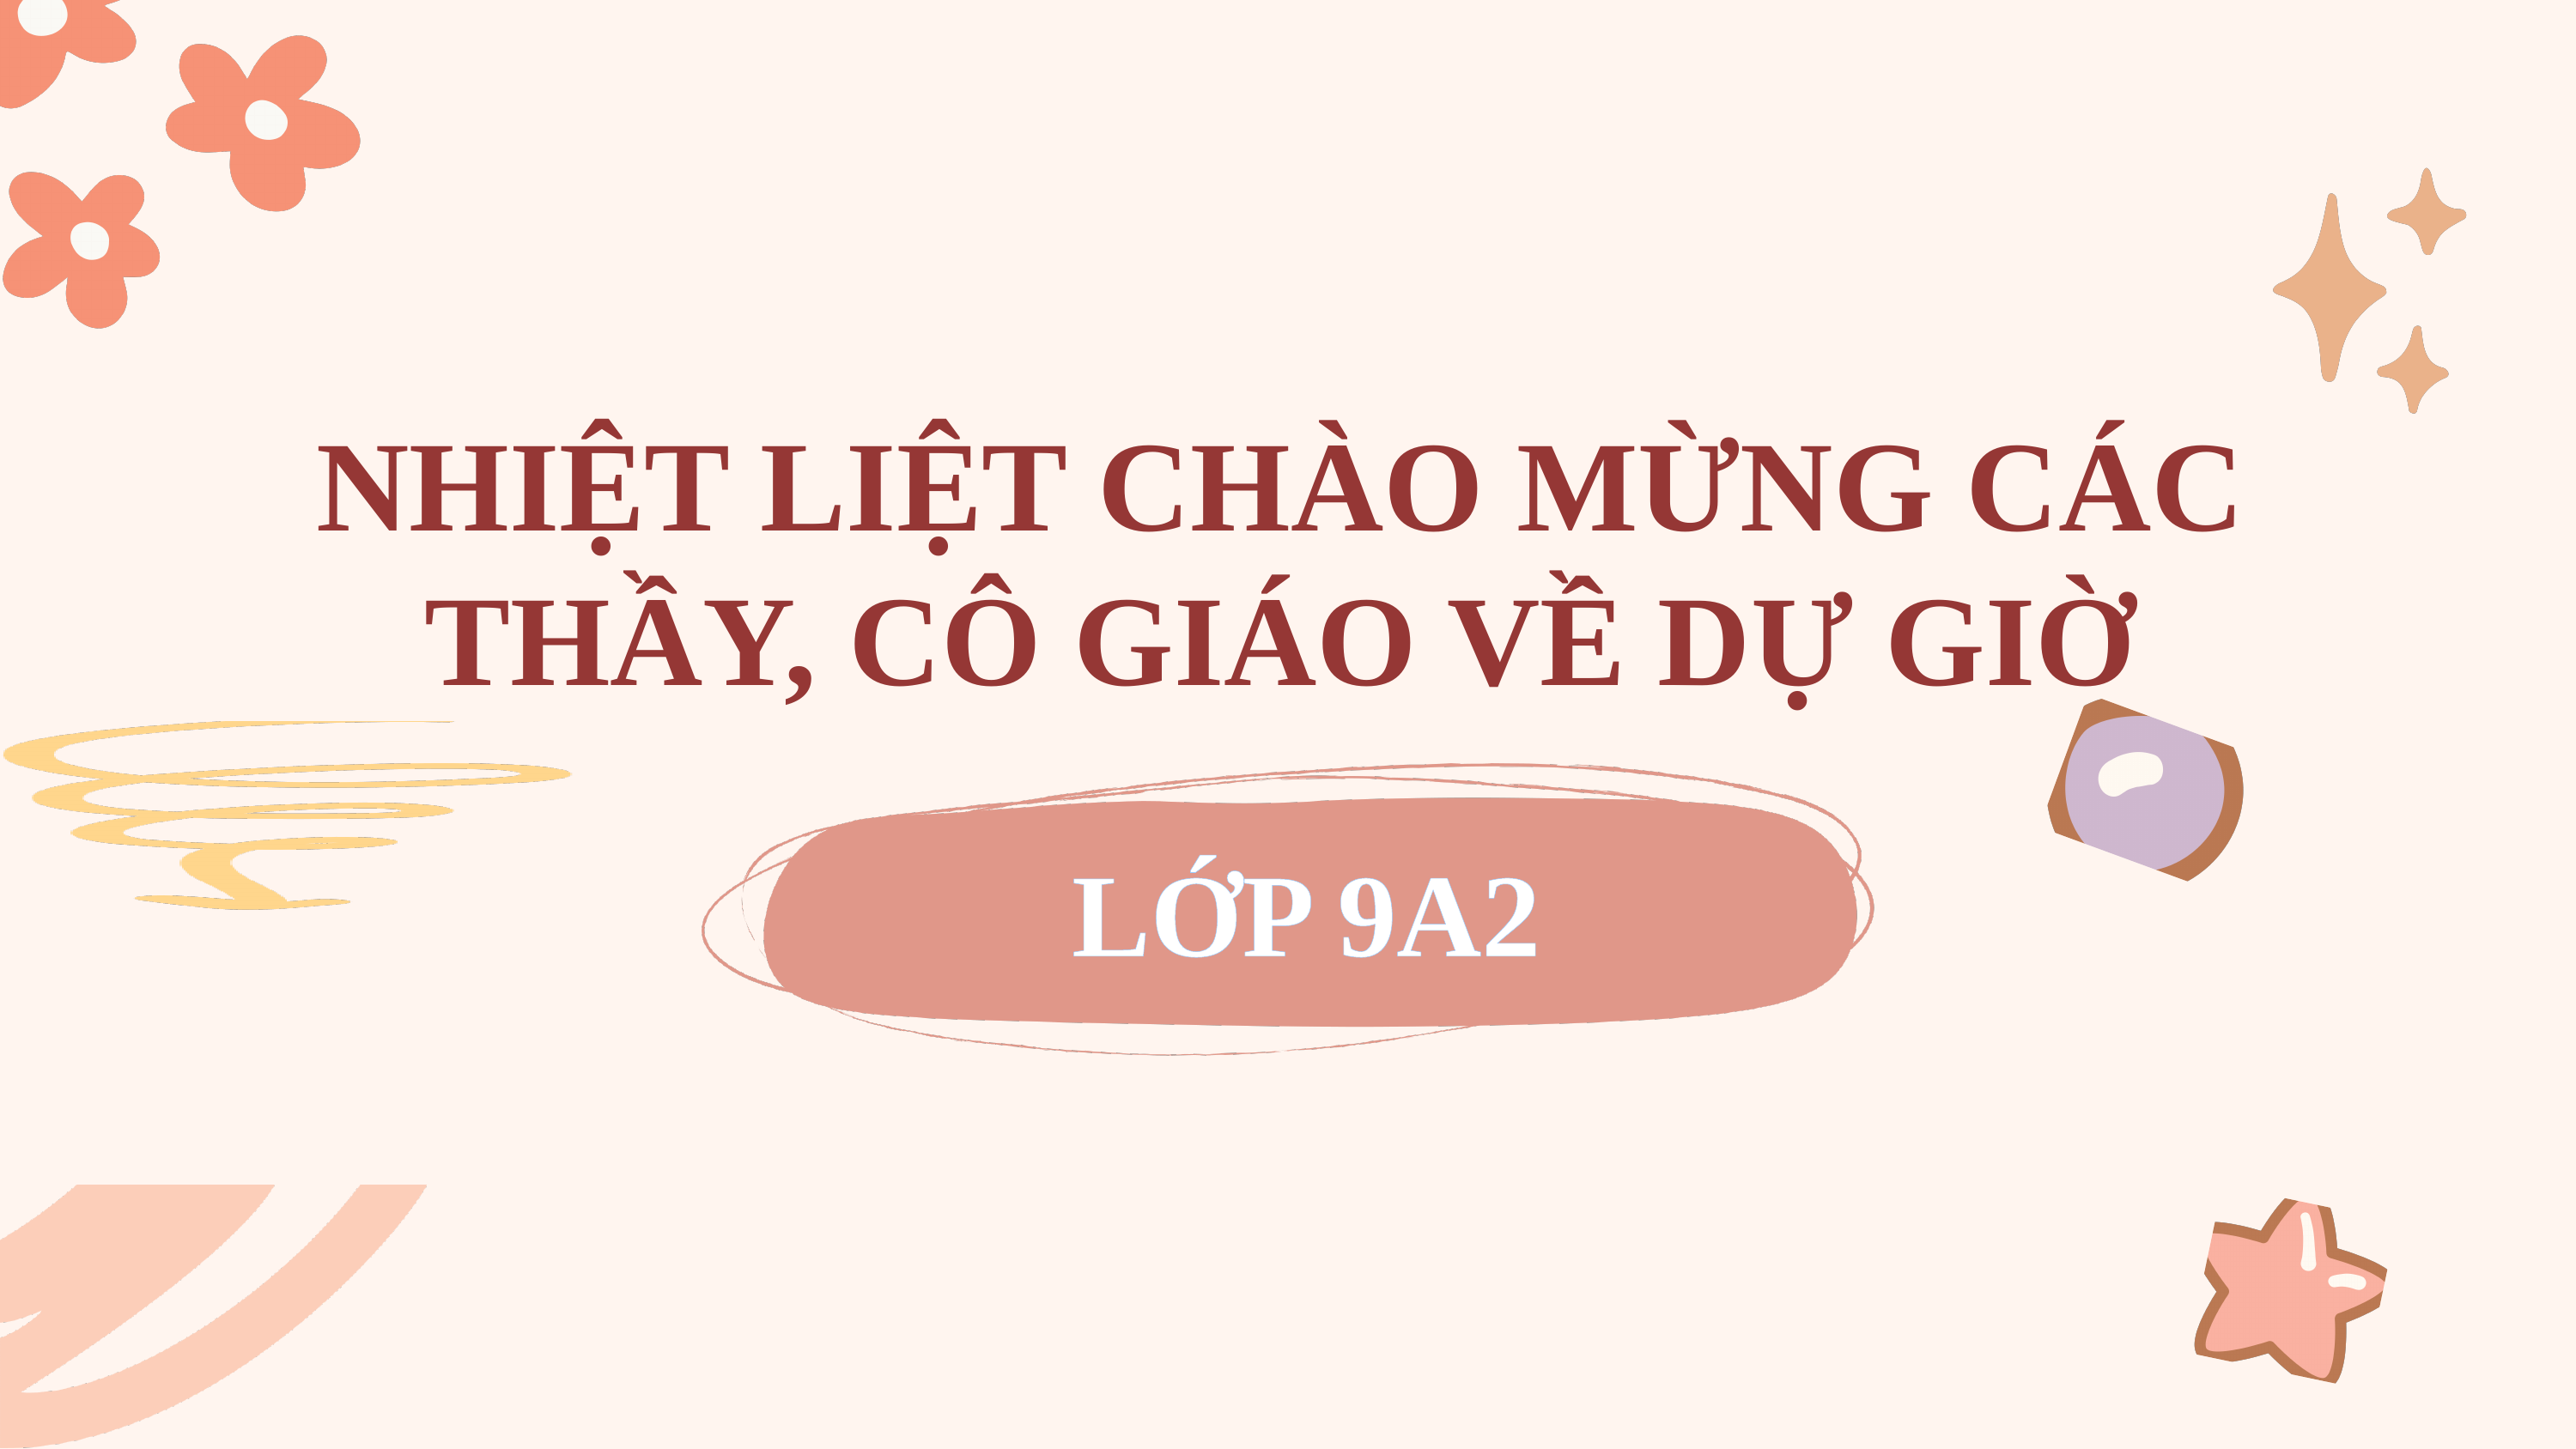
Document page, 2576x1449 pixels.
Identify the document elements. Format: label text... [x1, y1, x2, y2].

text_box LỚP 9A2 [757, 838, 1855, 980]
text_box [2269, 164, 2467, 414]
text_box [0, 0, 367, 329]
text_box [0, 1185, 427, 1448]
text_box [2039, 694, 2269, 894]
text_box [2187, 1185, 2397, 1390]
text_box NHIỆT LIỆT CHÀO MỪNG CÁC THẦY, CÔ GIÁO VỀ DỰ GIỜ [307, 402, 2254, 712]
text_box [2, 721, 573, 910]
text_box [701, 763, 1875, 1056]
